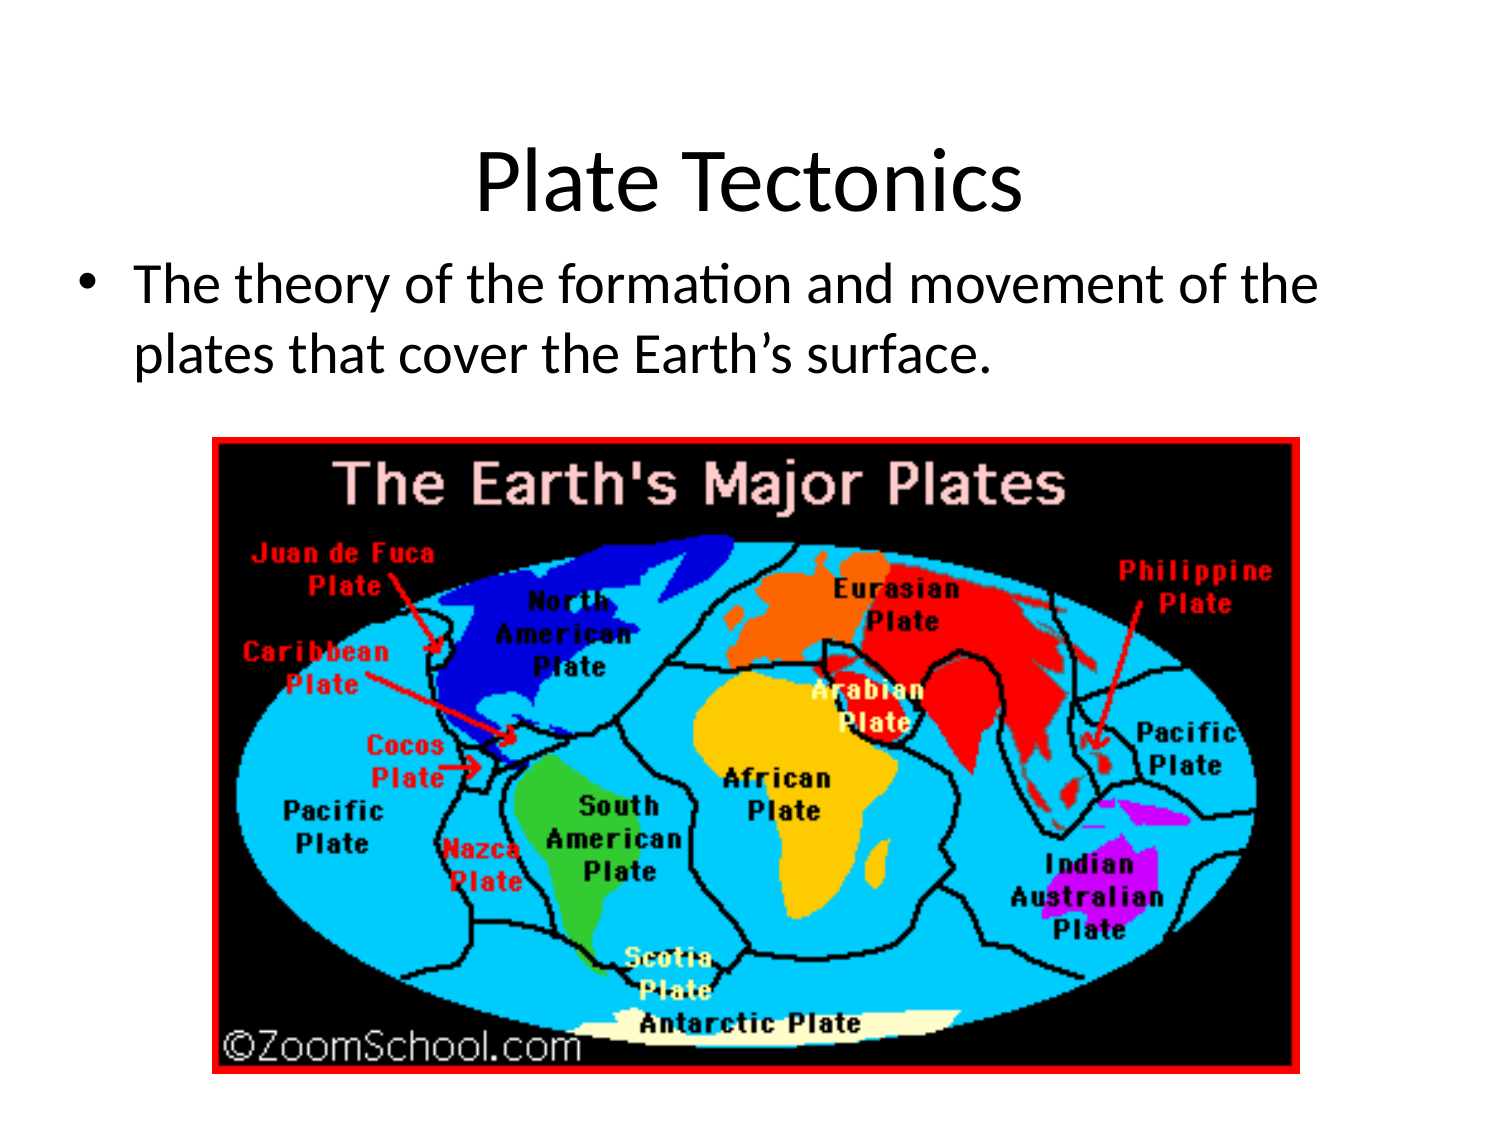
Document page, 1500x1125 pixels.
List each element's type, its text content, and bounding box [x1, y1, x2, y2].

title Plate Tectonics [75, 62, 1425, 237]
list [212, 437, 1301, 1074]
list The theory of the formation and movement of the plates that cover the Earth’s surface. [62, 237, 1425, 563]
